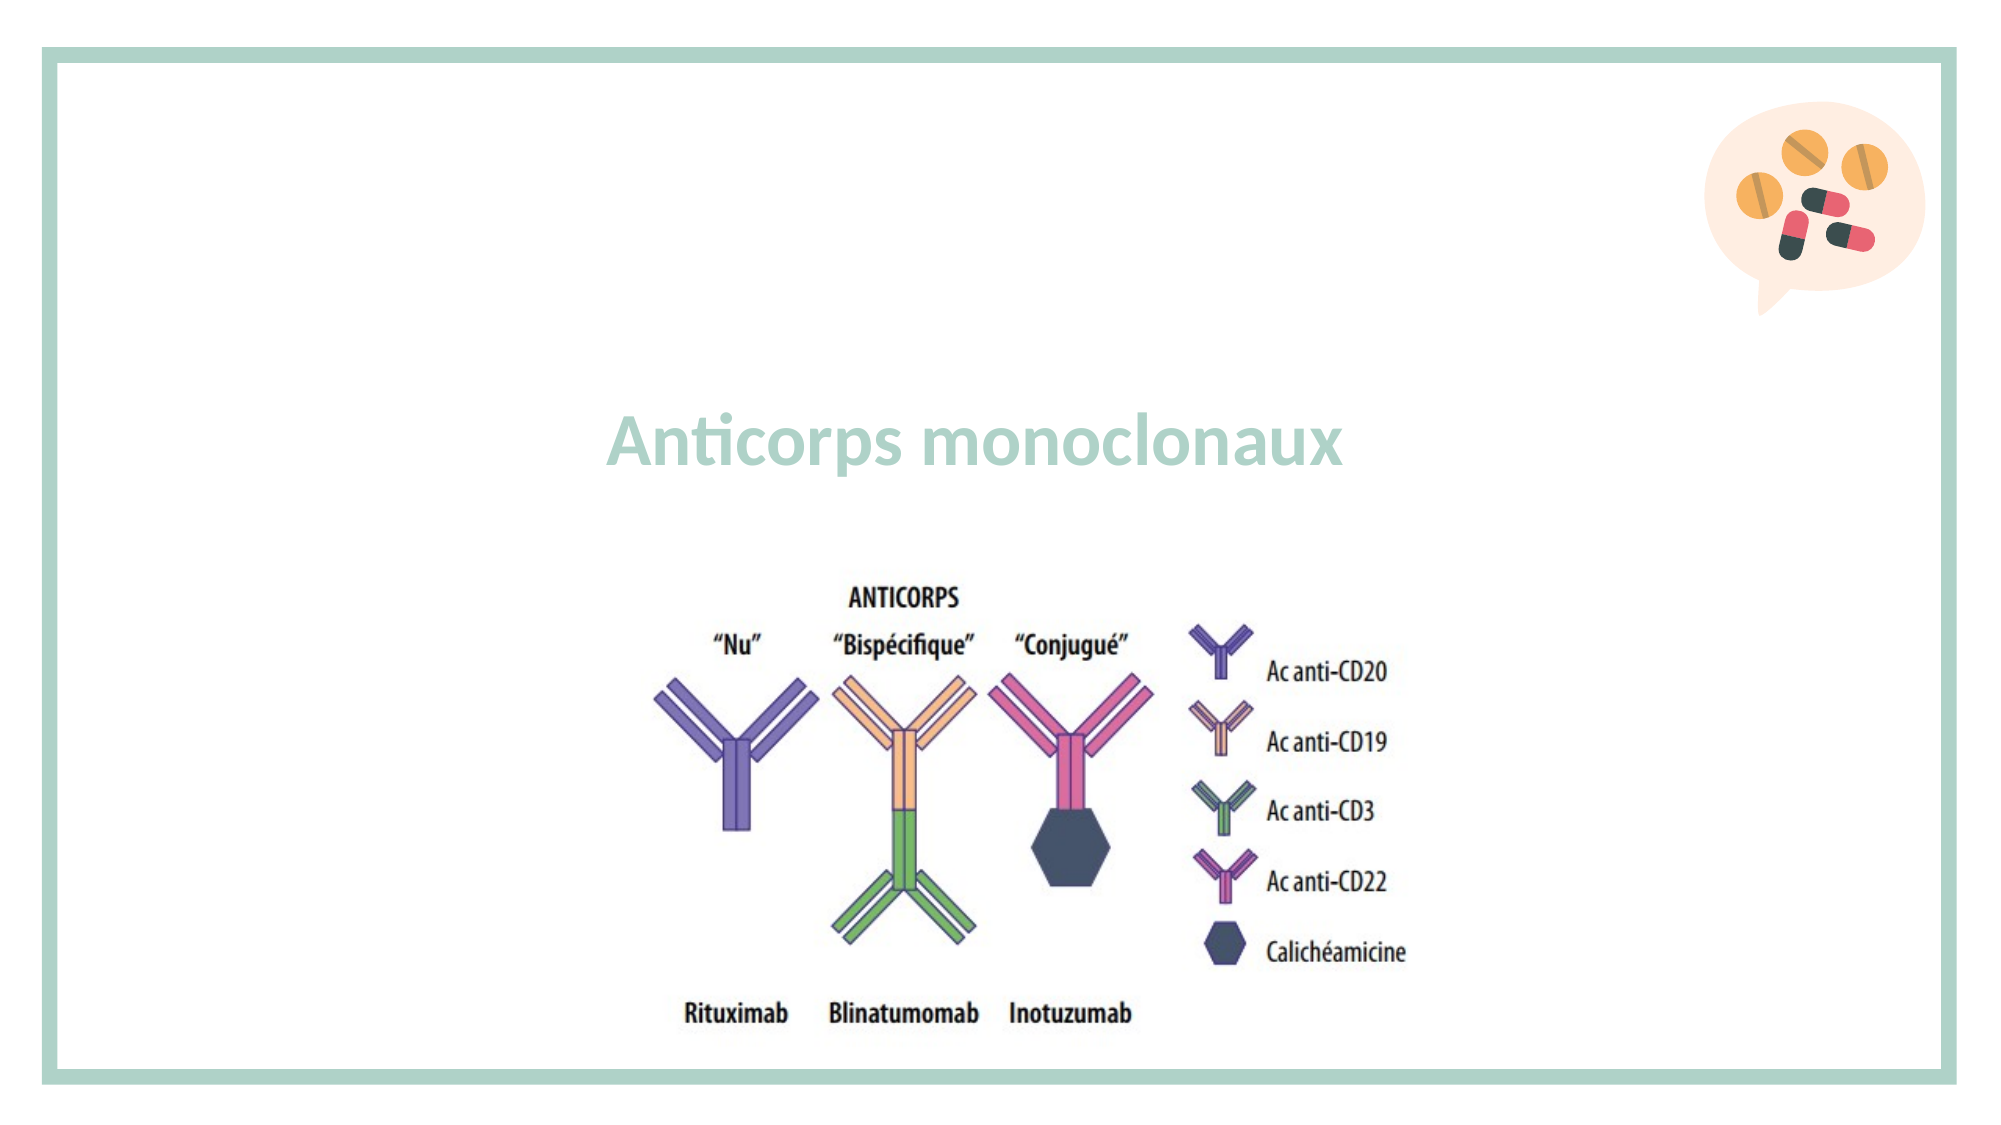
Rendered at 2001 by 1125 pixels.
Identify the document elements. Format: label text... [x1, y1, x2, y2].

picture [1176, 559, 1422, 1056]
text_box [41, 46, 1958, 1086]
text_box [1692, 101, 1934, 316]
picture [640, 559, 1160, 1056]
list Anticorps monoclonaux [34, 382, 1934, 501]
